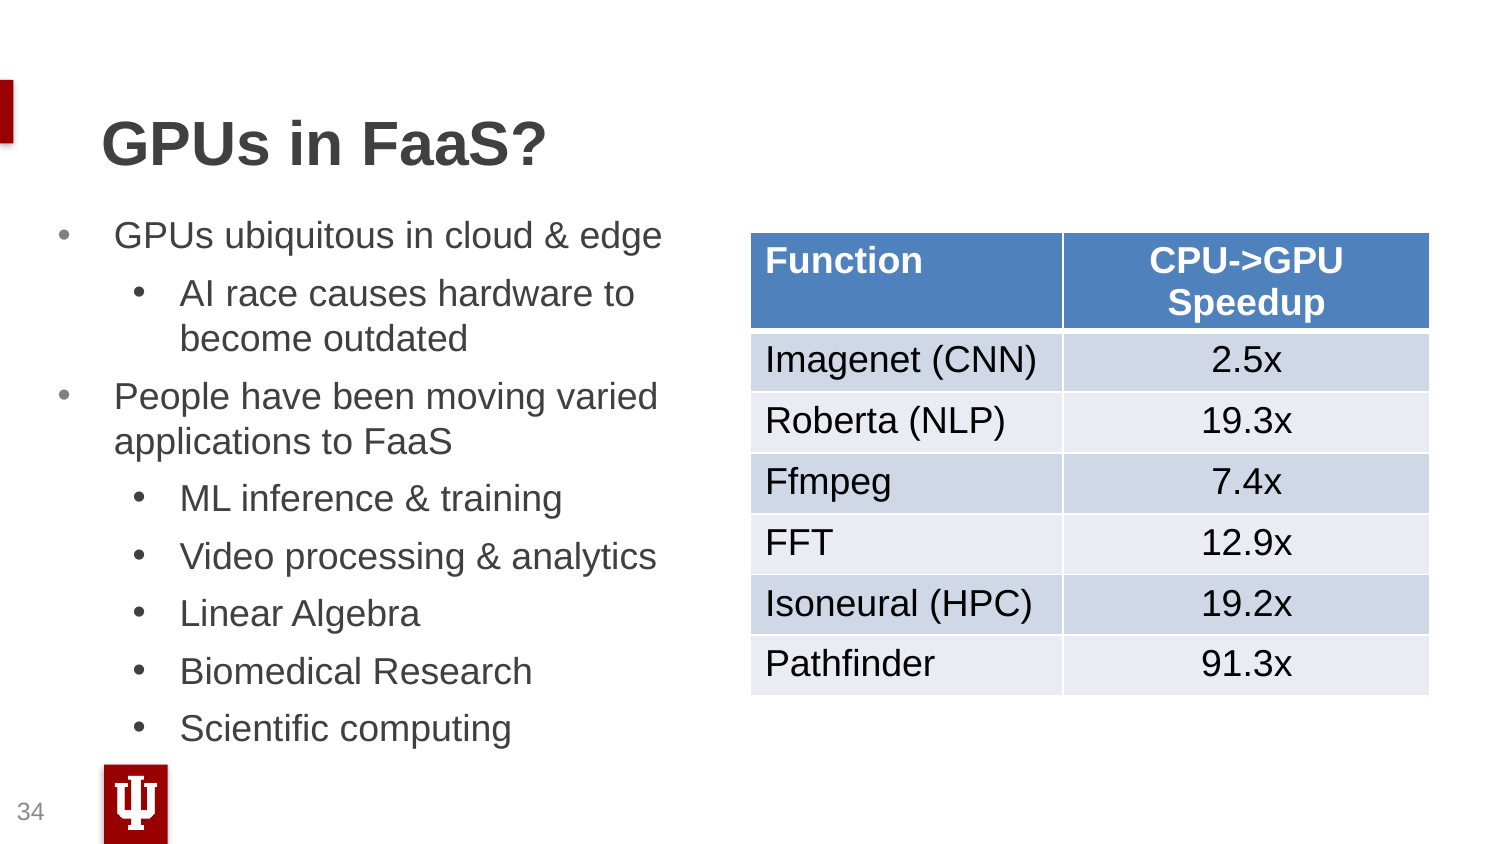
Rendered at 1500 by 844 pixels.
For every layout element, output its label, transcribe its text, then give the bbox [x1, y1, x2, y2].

table_cell Isoneural (HPC) [751, 575, 1062, 634]
table_cell 7.4x [1064, 454, 1429, 513]
table_cell Imagenet (CNN) [751, 334, 1062, 391]
table_cell Ffmpeg [751, 454, 1062, 513]
table_cell FFT [751, 515, 1062, 574]
table_cell 12.9x [1064, 515, 1429, 574]
table_cell 2.5x [1064, 334, 1429, 391]
table_cell 91.3x [1064, 636, 1429, 695]
table_cell Roberta (NLP) [751, 393, 1062, 452]
table_header CPU->GPU Speedup [1064, 233, 1429, 328]
list GPUs ubiquitous in cloud & edge AI race causes hardware to become outdated People have been moving varied applications to FaaS ML inference & training Video processing & analytics Linear Algebra Biomedical Research Scientific computing [42, 204, 790, 764]
table_header Function [751, 233, 1062, 328]
slide_number 34 [1, 787, 89, 833]
table_cell Pathfinder [751, 636, 1062, 695]
table_cell 19.2x [1064, 575, 1429, 634]
title GPUs in FaaS? [86, 76, 835, 204]
table_cell 19.3x [1064, 393, 1429, 452]
